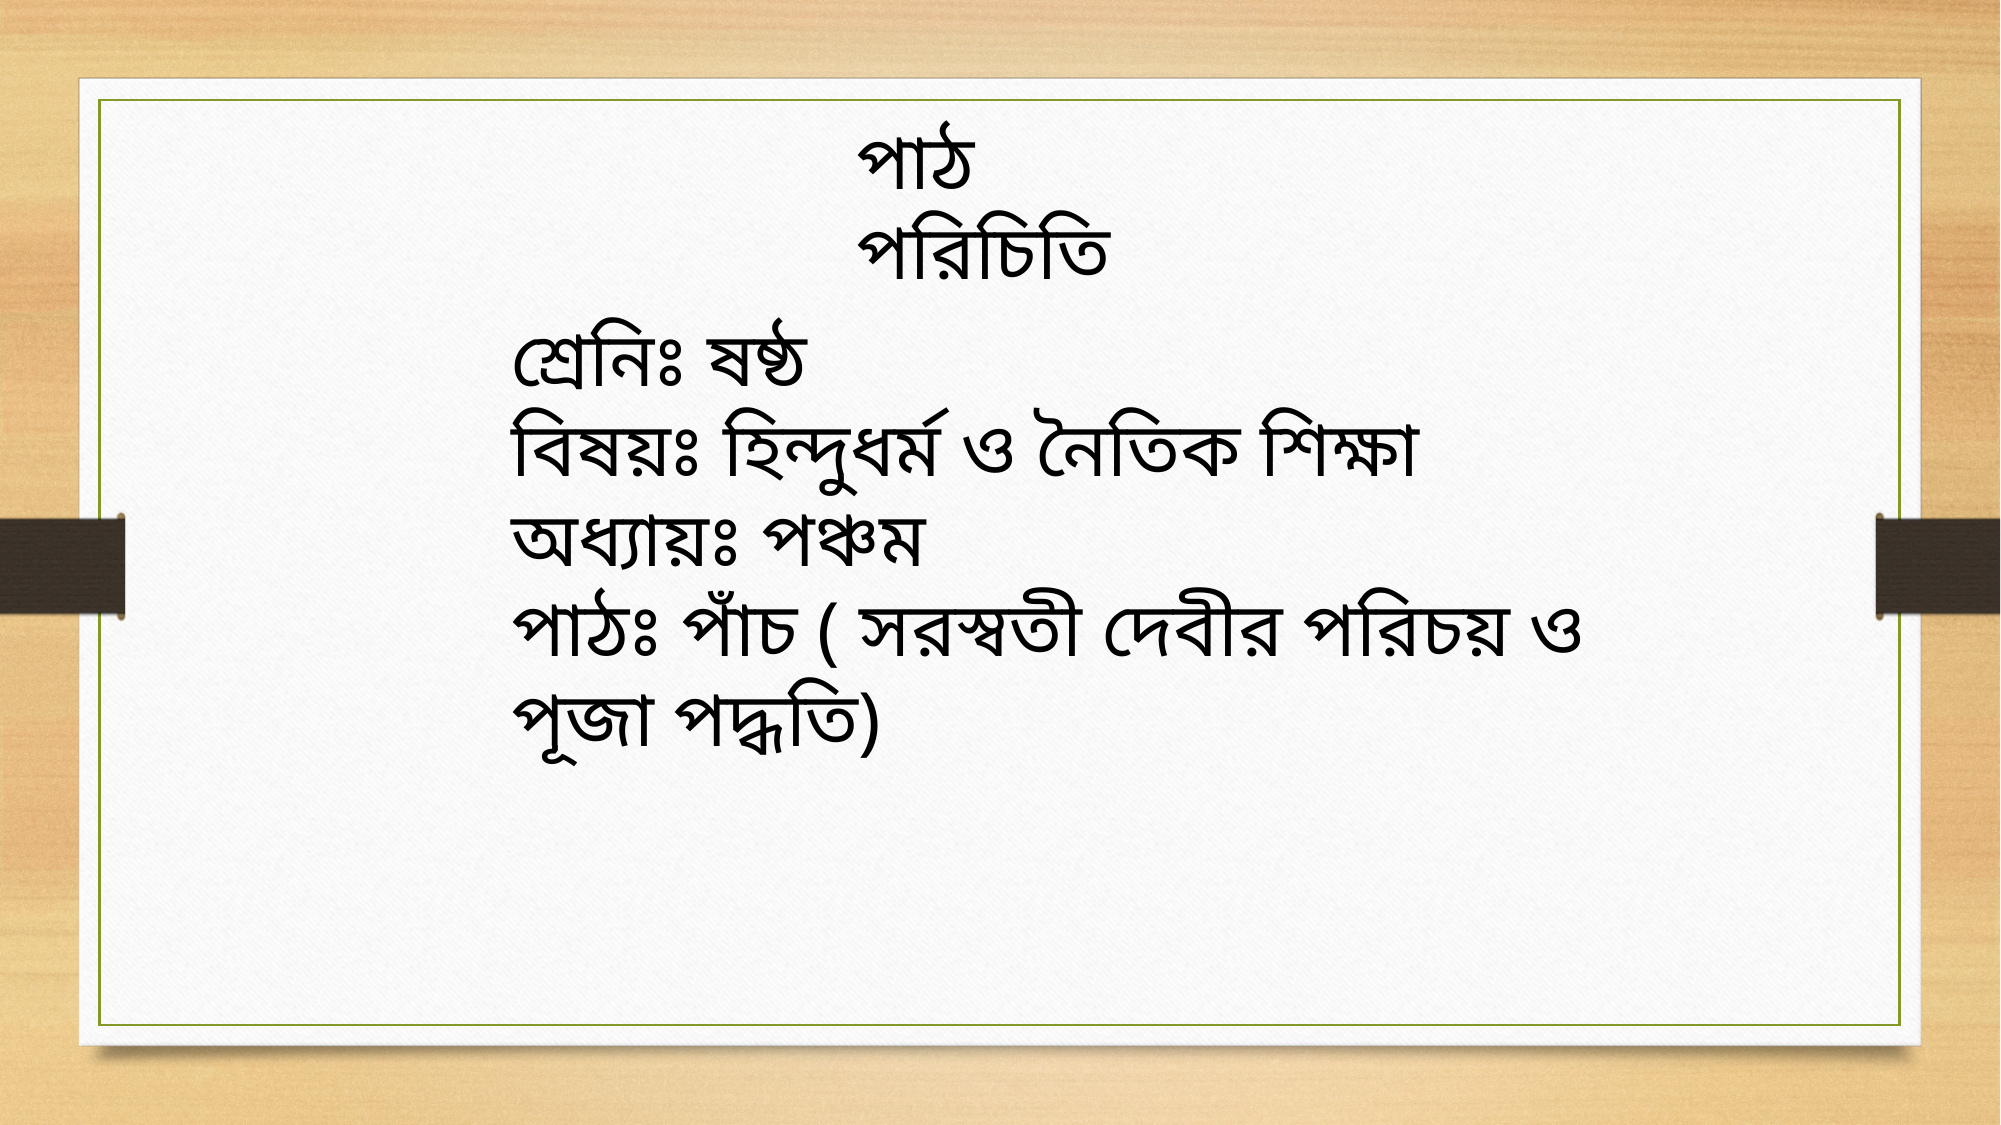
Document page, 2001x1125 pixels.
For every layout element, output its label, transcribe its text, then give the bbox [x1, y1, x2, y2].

text_box শ্রেনিঃ ষষ্ঠ বিষয়ঃ হিন্দুধর্ম ও নৈতিক শিক্ষা অধ্যায়ঃ পঞ্চম পাঠঃ পাঁচ ( সরস্বতী দেবীর পরিচয় ও পূজা পদ্ধতি) [497, 304, 1680, 815]
text_box পাঠ পরিচিতি [841, 107, 1205, 303]
picture [0, 0, 2001, 1125]
